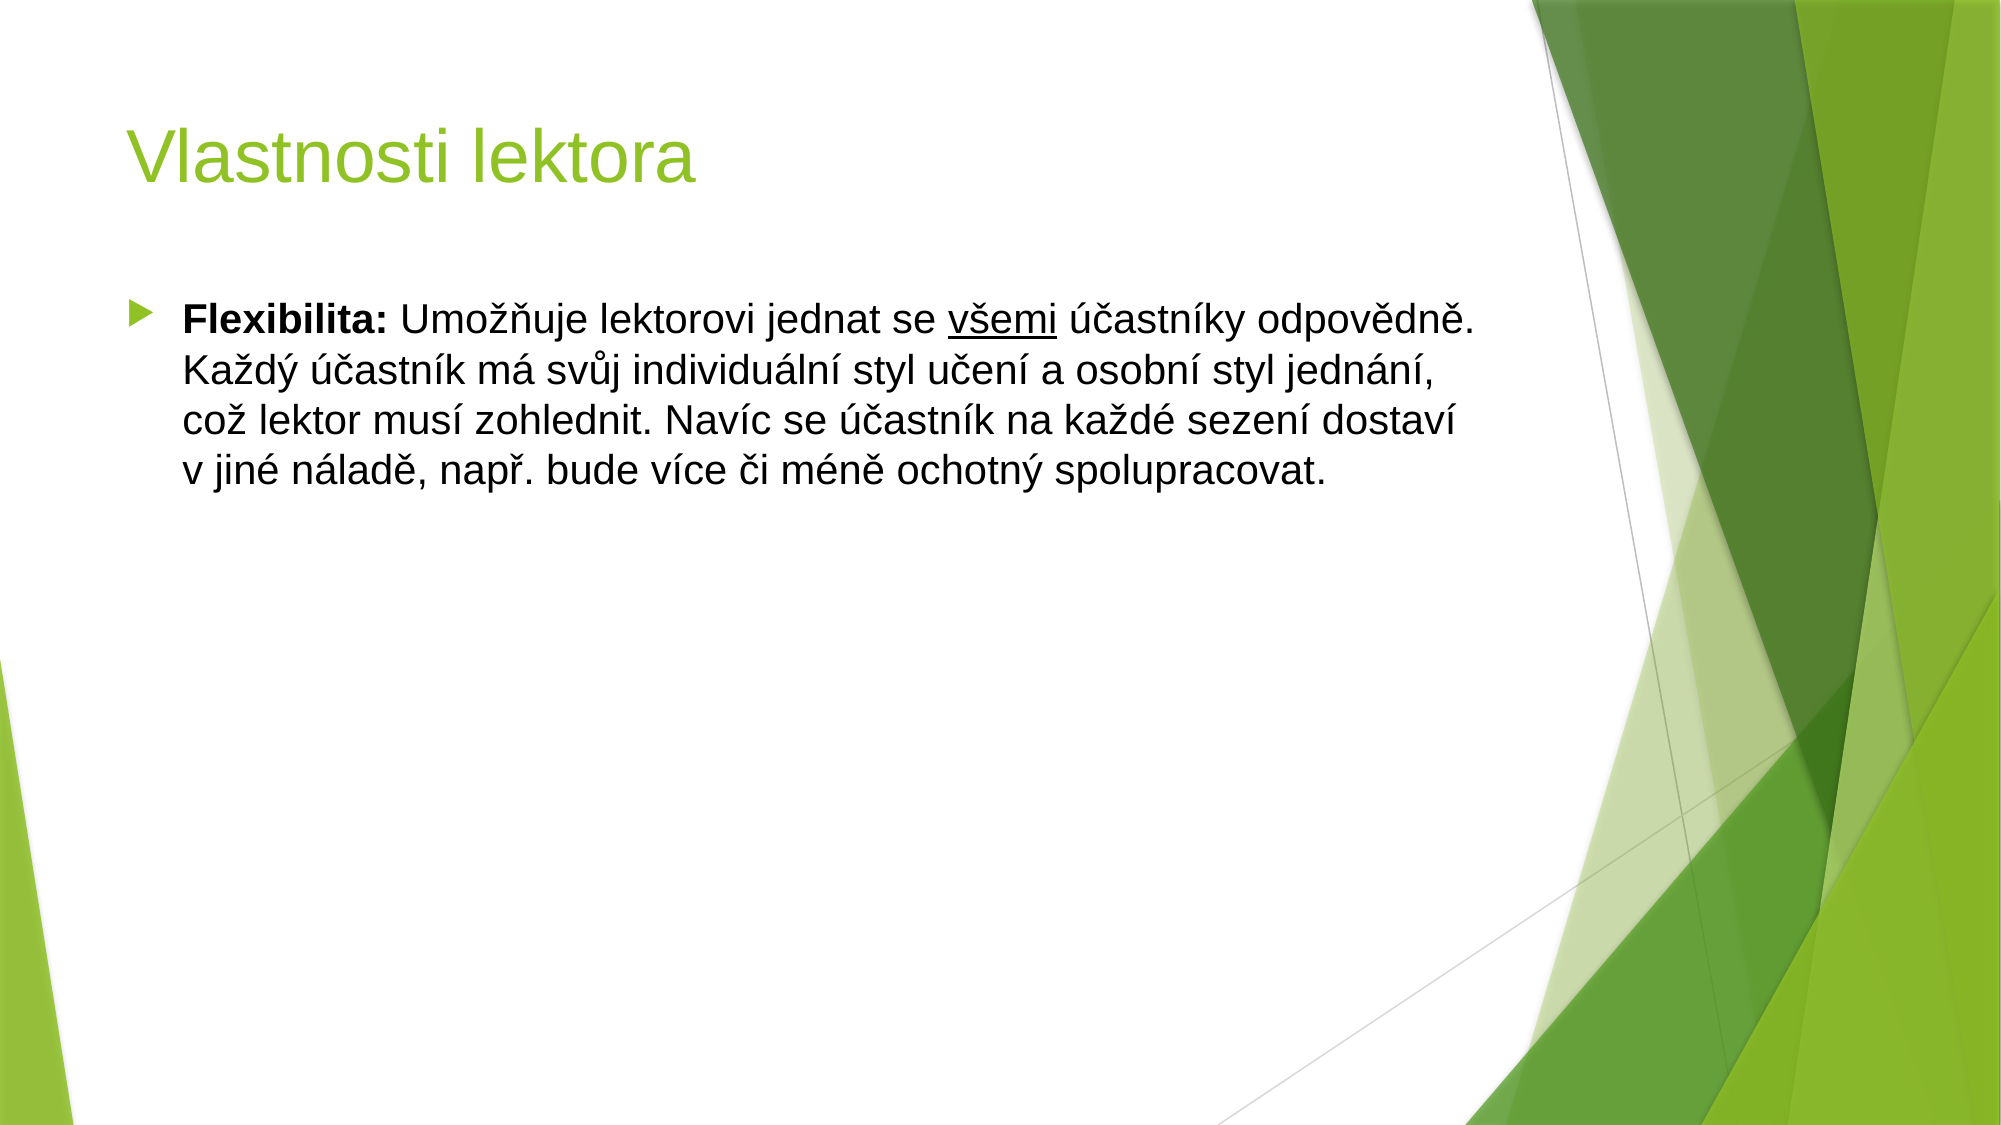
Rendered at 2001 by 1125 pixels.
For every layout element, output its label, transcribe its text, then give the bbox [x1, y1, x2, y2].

list Flexibilita: Umožňuje lektorovi jednat se všemi účastníky odpovědně. Každý účastník má svůj individuální styl učení a osobní styl jednání, což lektor musí zohlednit. Navíc se účastník na každé sezení dostaví v jiné náladě, např. bude více či méně ochotný spolupracovat. [111, 284, 1522, 991]
title Vlastnosti lektora [111, 99, 1522, 284]
